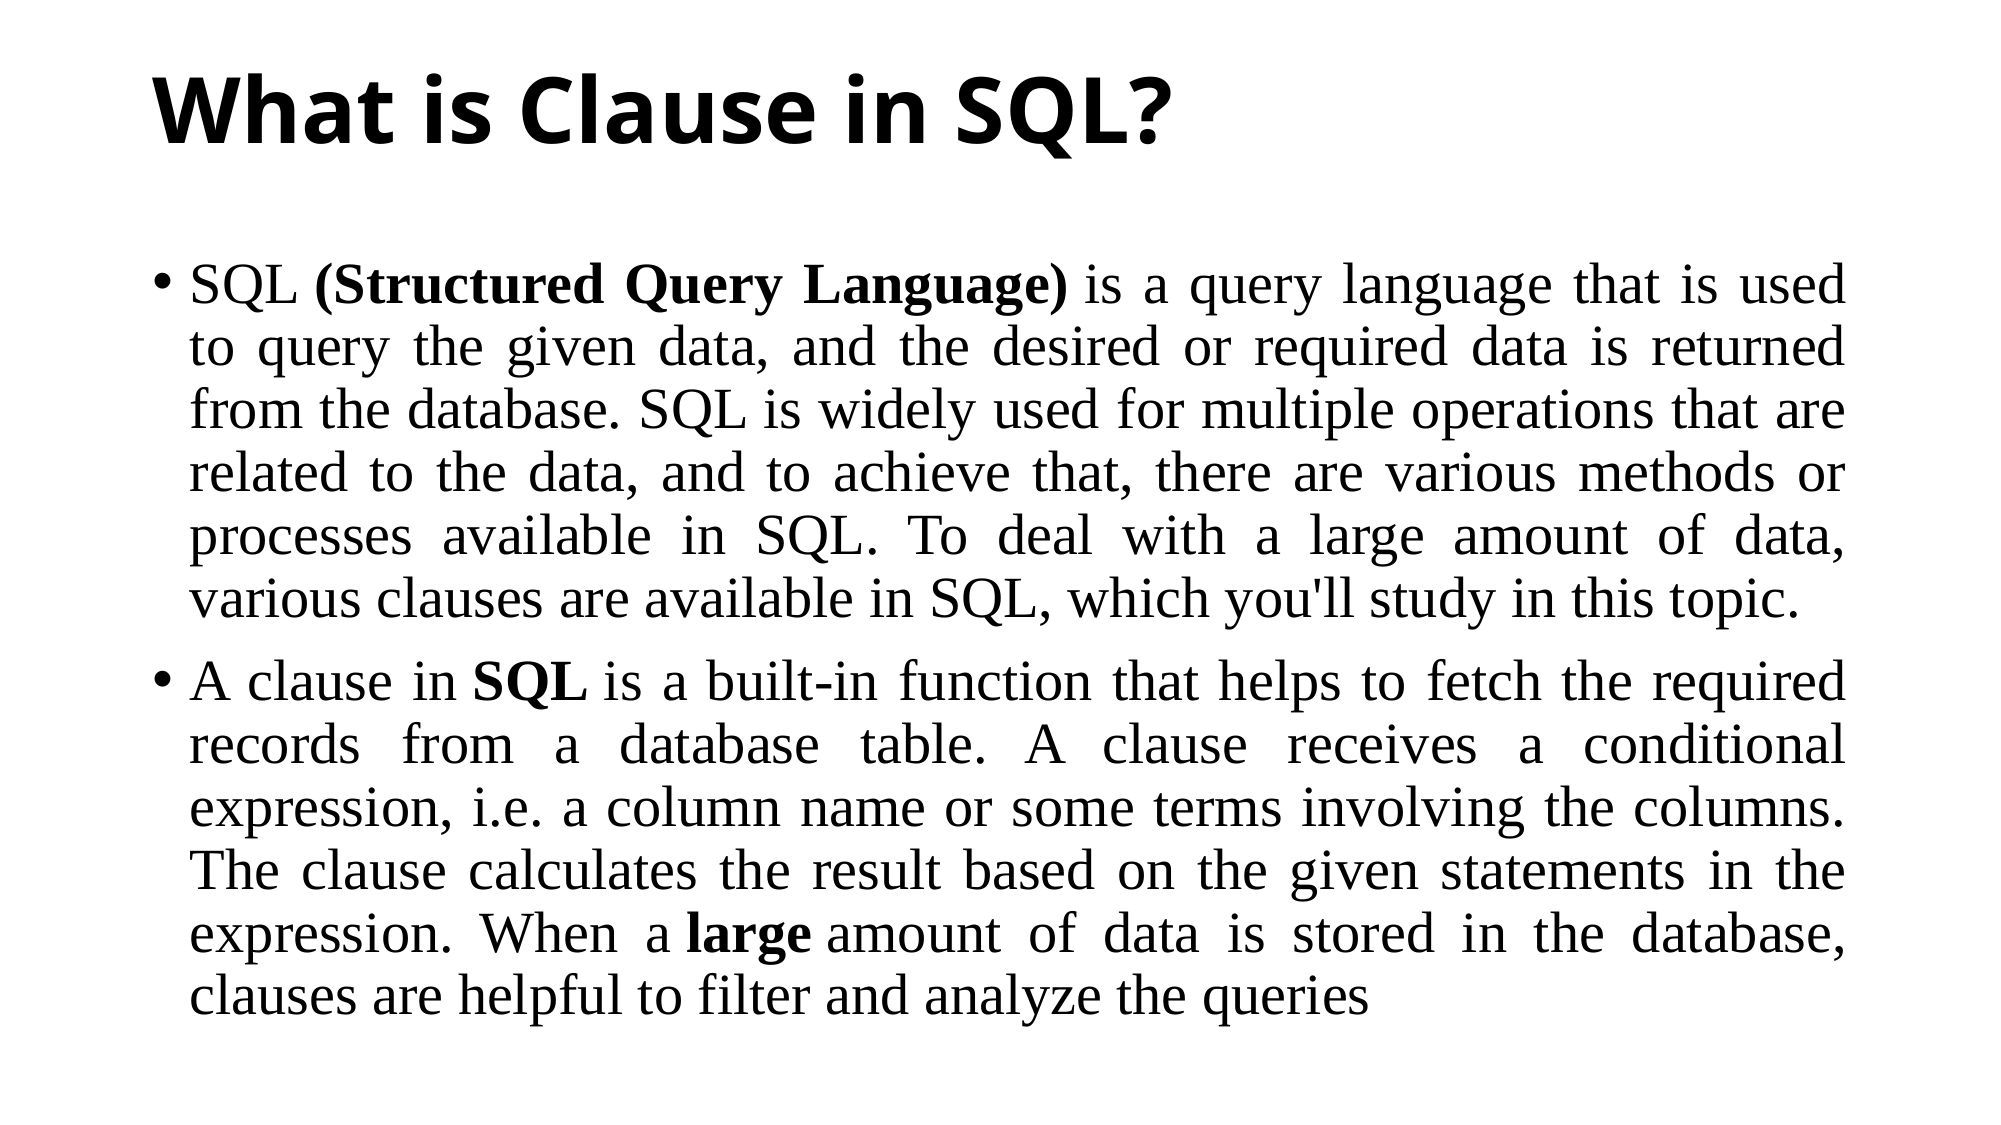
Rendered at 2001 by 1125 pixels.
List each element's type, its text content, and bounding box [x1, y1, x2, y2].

title What is Clause in SQL? [137, 59, 1863, 245]
list SQL (Structured Query Language) is a query language that is used to query the given data, and the desired or required data is returned from the database. SQL is widely used for multiple operations that are related to the data, and to achieve that, there are various methods or processes available in SQL. To deal with a large amount of data, various clauses are available in SQL, which you'll study in this topic. A clause in SQL is a built-in function that helps to fetch the required records from a database table. A clause receives a conditional expression, i.e. a column name or some terms involving the columns. The clause calculates the result based on the given statements in the expression. When a large amount of data is stored in the database, clauses are helpful to filter and analyze the queries [137, 245, 1863, 1125]
